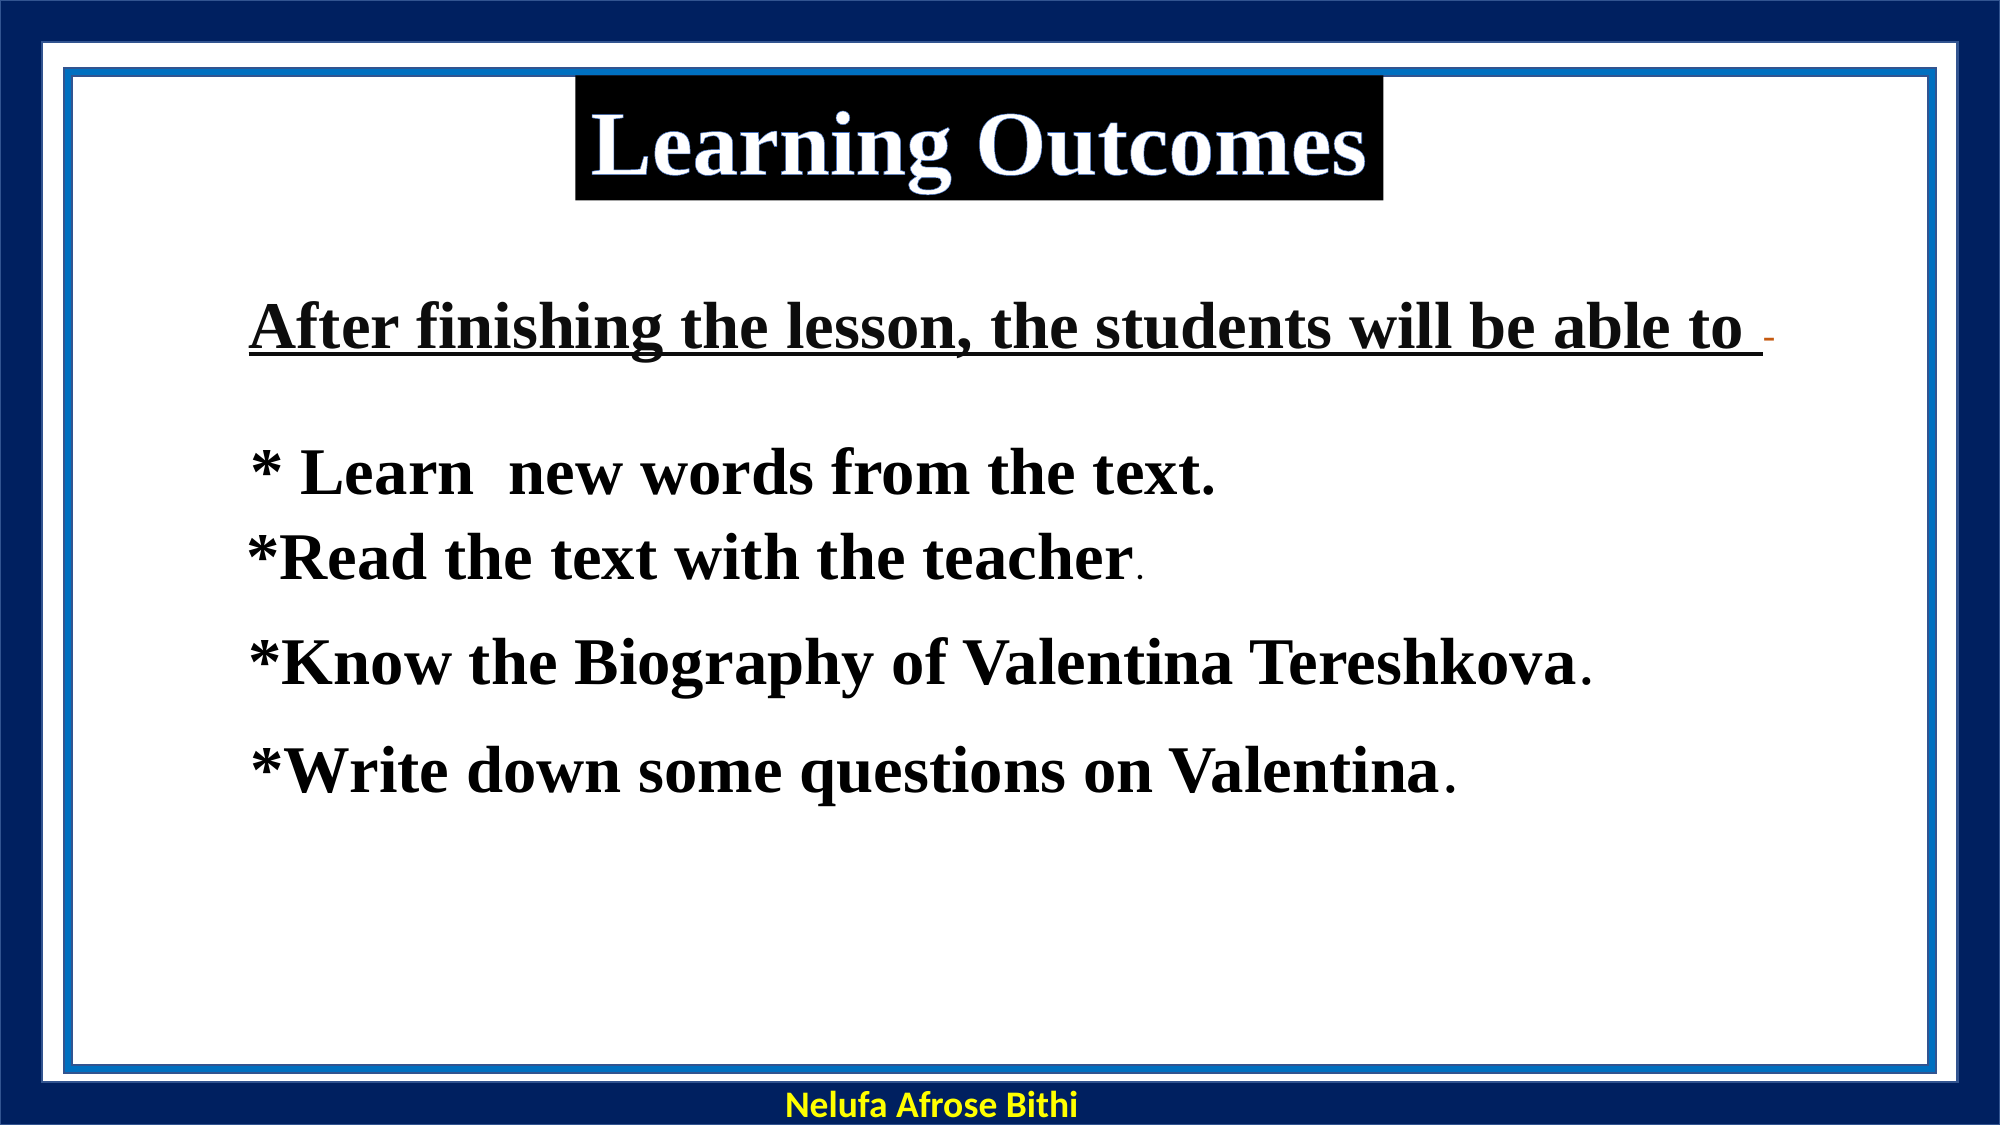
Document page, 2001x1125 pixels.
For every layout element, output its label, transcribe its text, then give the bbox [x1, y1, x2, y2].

text_box *Write down some questions on Valentina. [235, 717, 1647, 813]
text_box Learning Outcomes [575, 75, 1384, 201]
text_box *Know the Biography of Valentina Tereshkova. [233, 619, 1665, 691]
text_box After finishing the lesson, the students will be able to - [177, 274, 1856, 369]
text_box * Learn new words from the text. [235, 420, 1537, 516]
text_box Nelufa Afrose Bithi [770, 1072, 1128, 1125]
text_box *Read the text with the teacher. [207, 505, 1184, 601]
text_box [63, 67, 1937, 1074]
text_box [0, 0, 2000, 1125]
